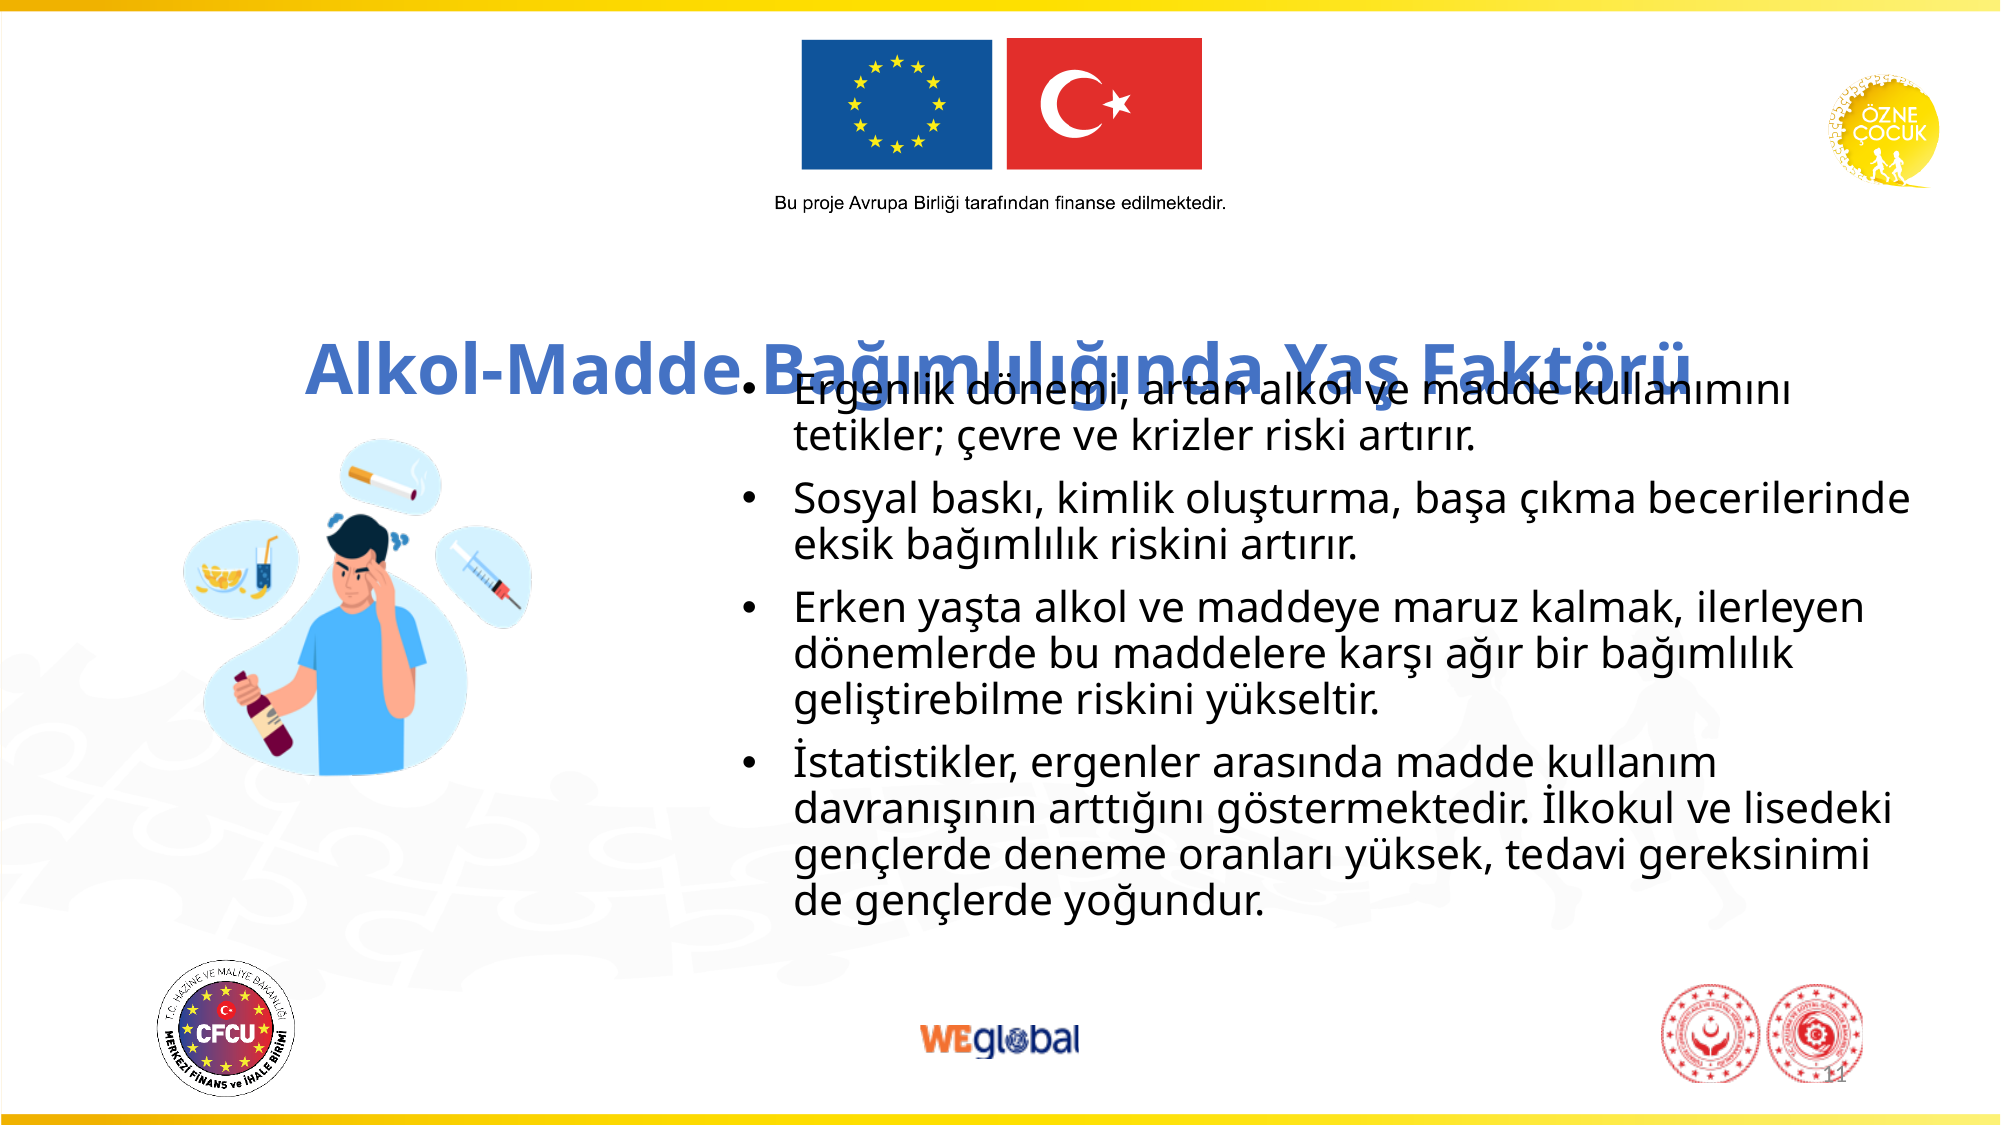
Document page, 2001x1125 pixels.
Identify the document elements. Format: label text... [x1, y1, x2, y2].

slide_number 11 [1412, 1042, 1863, 1103]
title Alkol-Madde Bağımlılığında Yaş Faktörü [249, 261, 1750, 459]
subtitle Ergenlik dönemi, artan alkol ve madde kullanımını tetikler; çevre ve krizler riski artırır. Sosyal baskı, kimlik oluşturma, başa çıkma becerilerinde eksik bağımlılık riskini artırır. Erken yaşta alkol ve maddeye maruz kalmak, ilerleyen dönemlerde bu maddelere karşı ağır bir bağımlılık geliştirebilme riskini yükseltir. İstatistikler, ergenler arasında madde kullanım davranışının arttığını göstermektedir. İlkokul ve lisedeki gençlerde deneme oranları yüksek, tedavi gereksinimi de gençlerde yoğundur. [726, 360, 1927, 936]
picture [0, 0, 2001, 1125]
